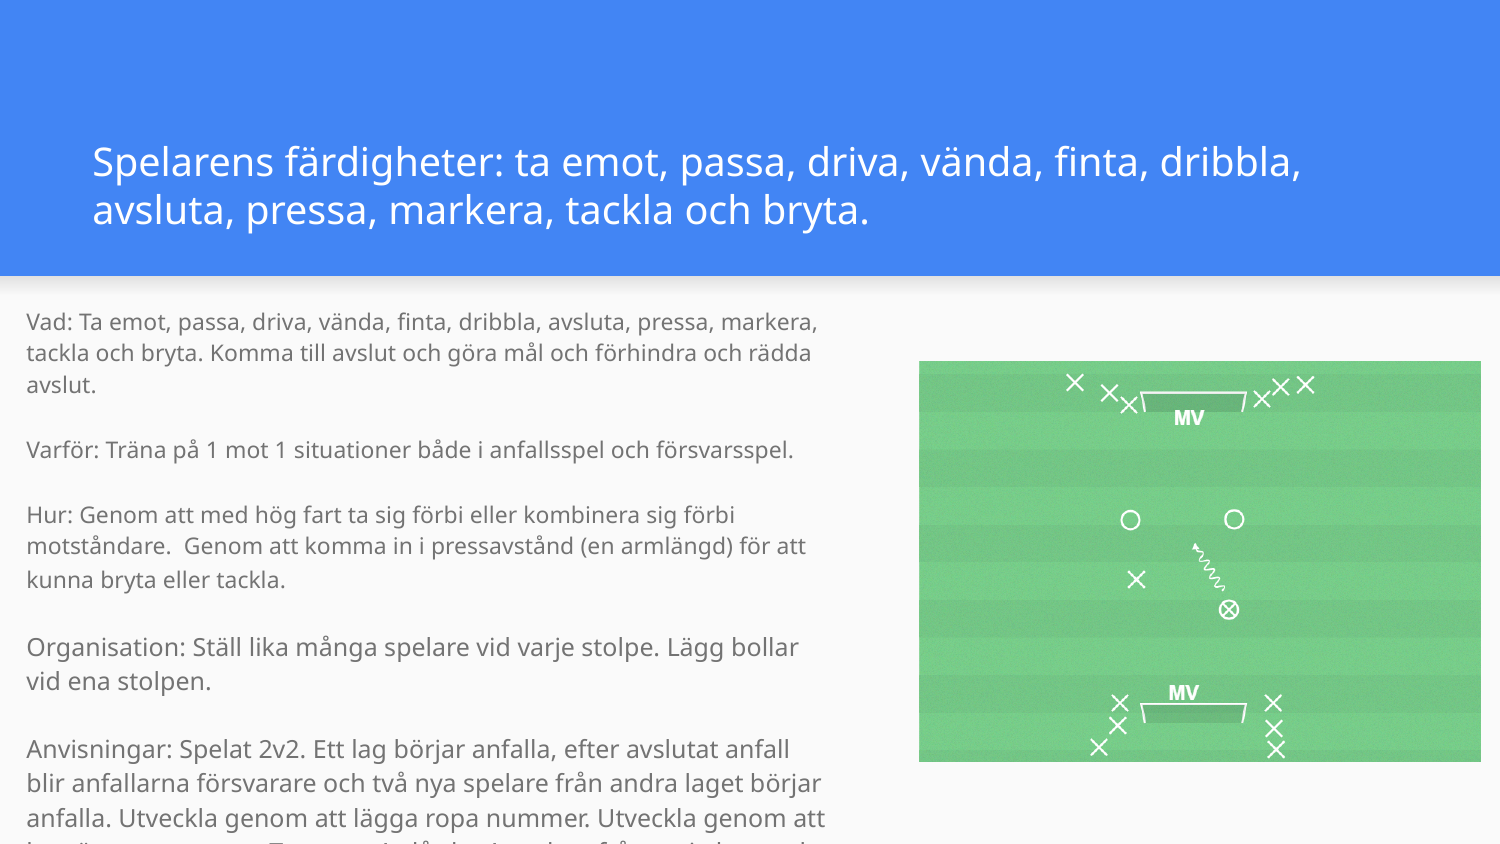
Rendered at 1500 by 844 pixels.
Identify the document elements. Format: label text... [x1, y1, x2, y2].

list Vad: Ta emot, passa, driva, vända, finta, dribbla, avsluta, pressa, markera, tackla och bryta. Komma till avslut och göra mål och förhindra och rädda avslut. Varför: Träna på 1 mot 1 situationer både i anfallsspel och försvarsspel. Hur: Genom att med hög fart ta sig förbi eller kombinera sig förbi motståndare. Genom att komma in i pressavstånd (en armlängd) för att kunna bryta eller tackla. Organisation: Ställ lika många spelare vid varje stolpe. Lägg bollar vid ena stolpen. Anvisningar: Spelat 2v2. Ett lag börjar anfalla, efter avslutat anfall blir anfallarna försvarare och två nya spelare från andra laget börjar anfalla. Utveckla genom att lägga ropa nummer. Utveckla genom att bestämma nummer. Tex ropa 4, då ska 4 spelare från varje lag spela. [11, 288, 844, 836]
picture [919, 361, 1482, 763]
title Spelarens färdigheter: ta emot, passa, driva, vända, finta, dribbla, avsluta, pressa, markera, tackla och bryta. [77, 121, 1427, 248]
